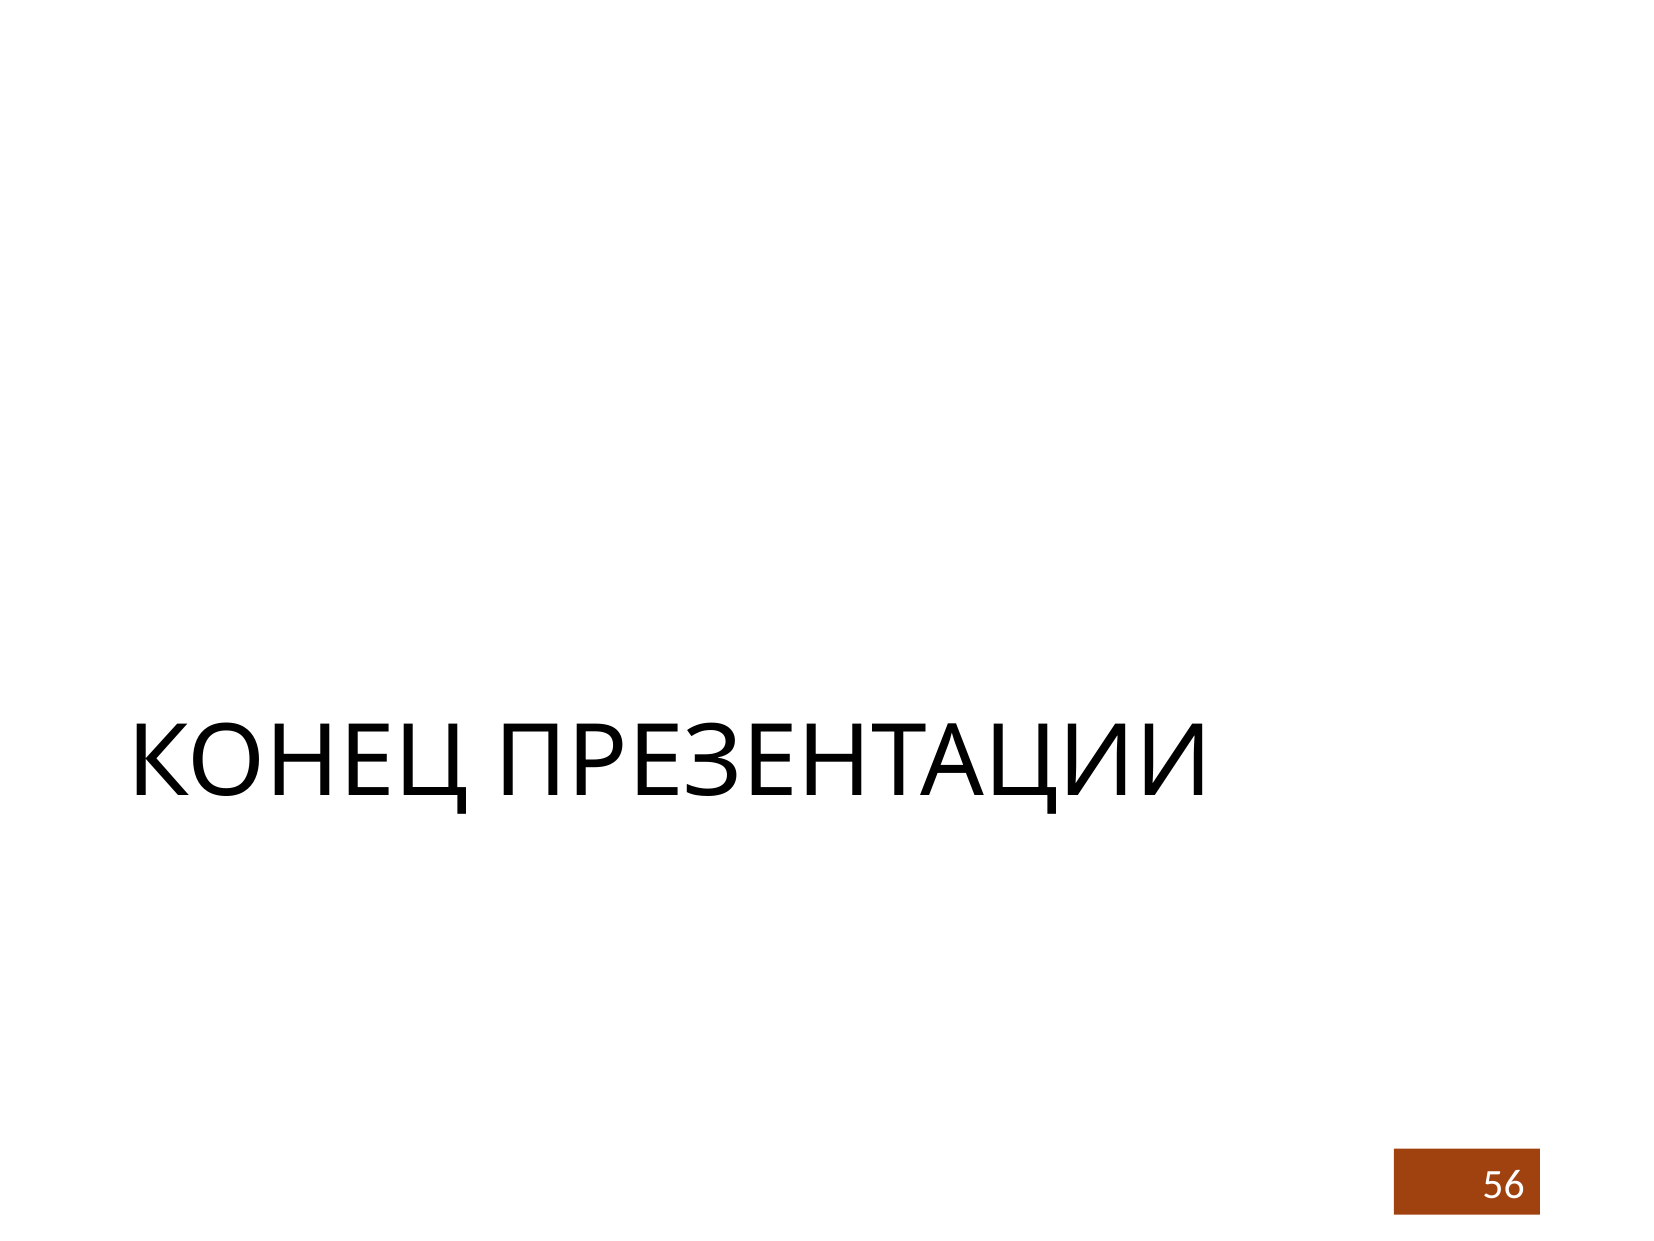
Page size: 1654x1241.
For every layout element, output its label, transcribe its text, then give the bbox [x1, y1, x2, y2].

title КОНЕЦ ПРЕЗЕНТАЦИИ [112, 309, 1539, 825]
slide_number 56 [1393, 1148, 1540, 1215]
